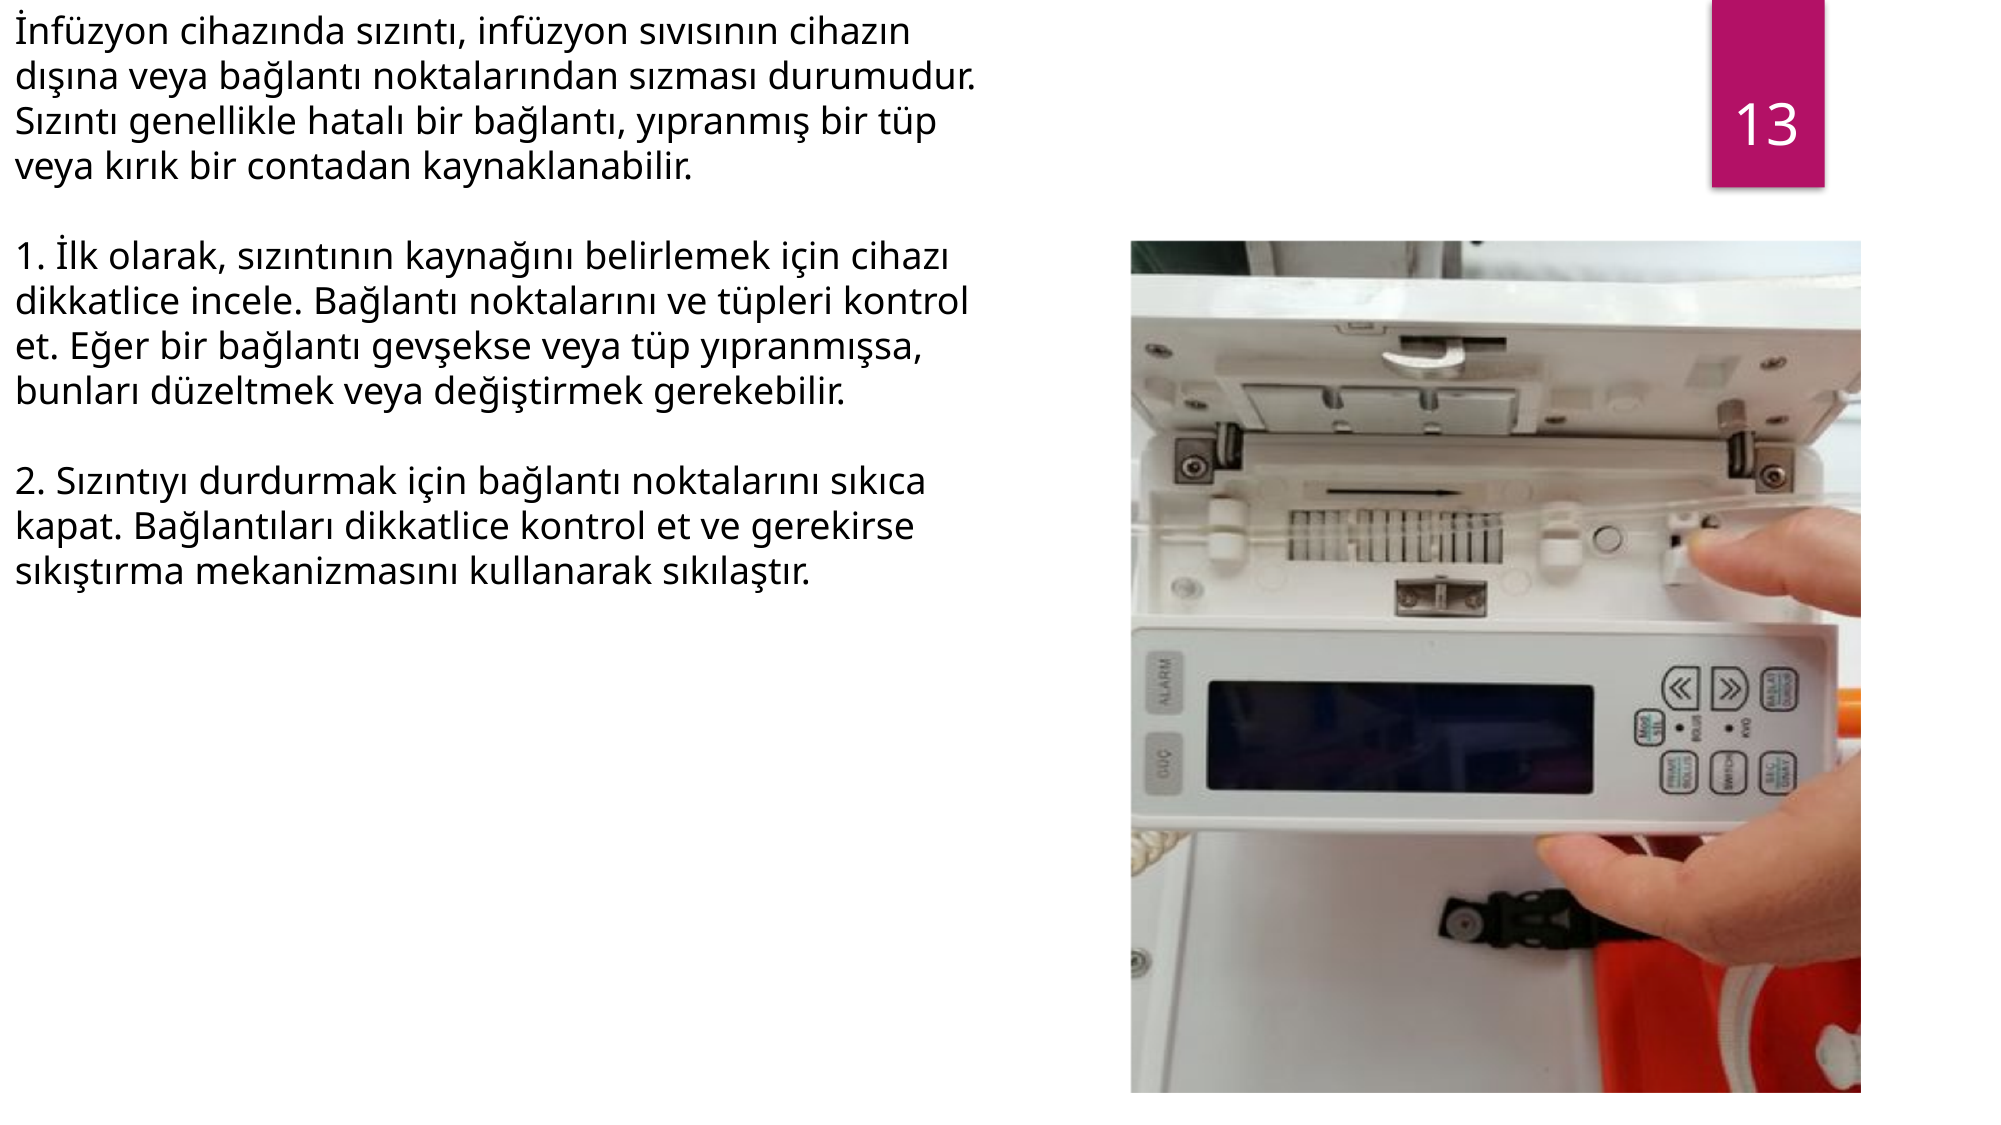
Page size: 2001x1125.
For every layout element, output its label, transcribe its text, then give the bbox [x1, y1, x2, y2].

text_box İnfüzyon cihazında sızıntı, infüzyon sıvısının cihazın dışına veya bağlantı noktalarından sızması durumudur. Sızıntı genellikle hatalı bir bağlantı, yıpranmış bir tüp veya kırık bir contadan kaynaklanabilir. 1. İlk olarak, sızıntının kaynağını belirlemek için cihazı dikkatlice incele. Bağlantı noktalarını ve tüpleri kontrol et. Eğer bir bağlantı gevşekse veya tüp yıpranmışsa, bunları düzeltmek veya değiştirmek gerekebilir. 2. Sızıntıyı durdurmak için bağlantı noktalarını sıkıca kapat. Bağlantıları dikkatlice kontrol et ve gerekirse sıkıştırma mekanizmasını kullanarak sıkılaştır. [0, 0, 1000, 600]
picture [1068, 242, 1923, 1092]
slide_number 13 [1698, 48, 1836, 175]
